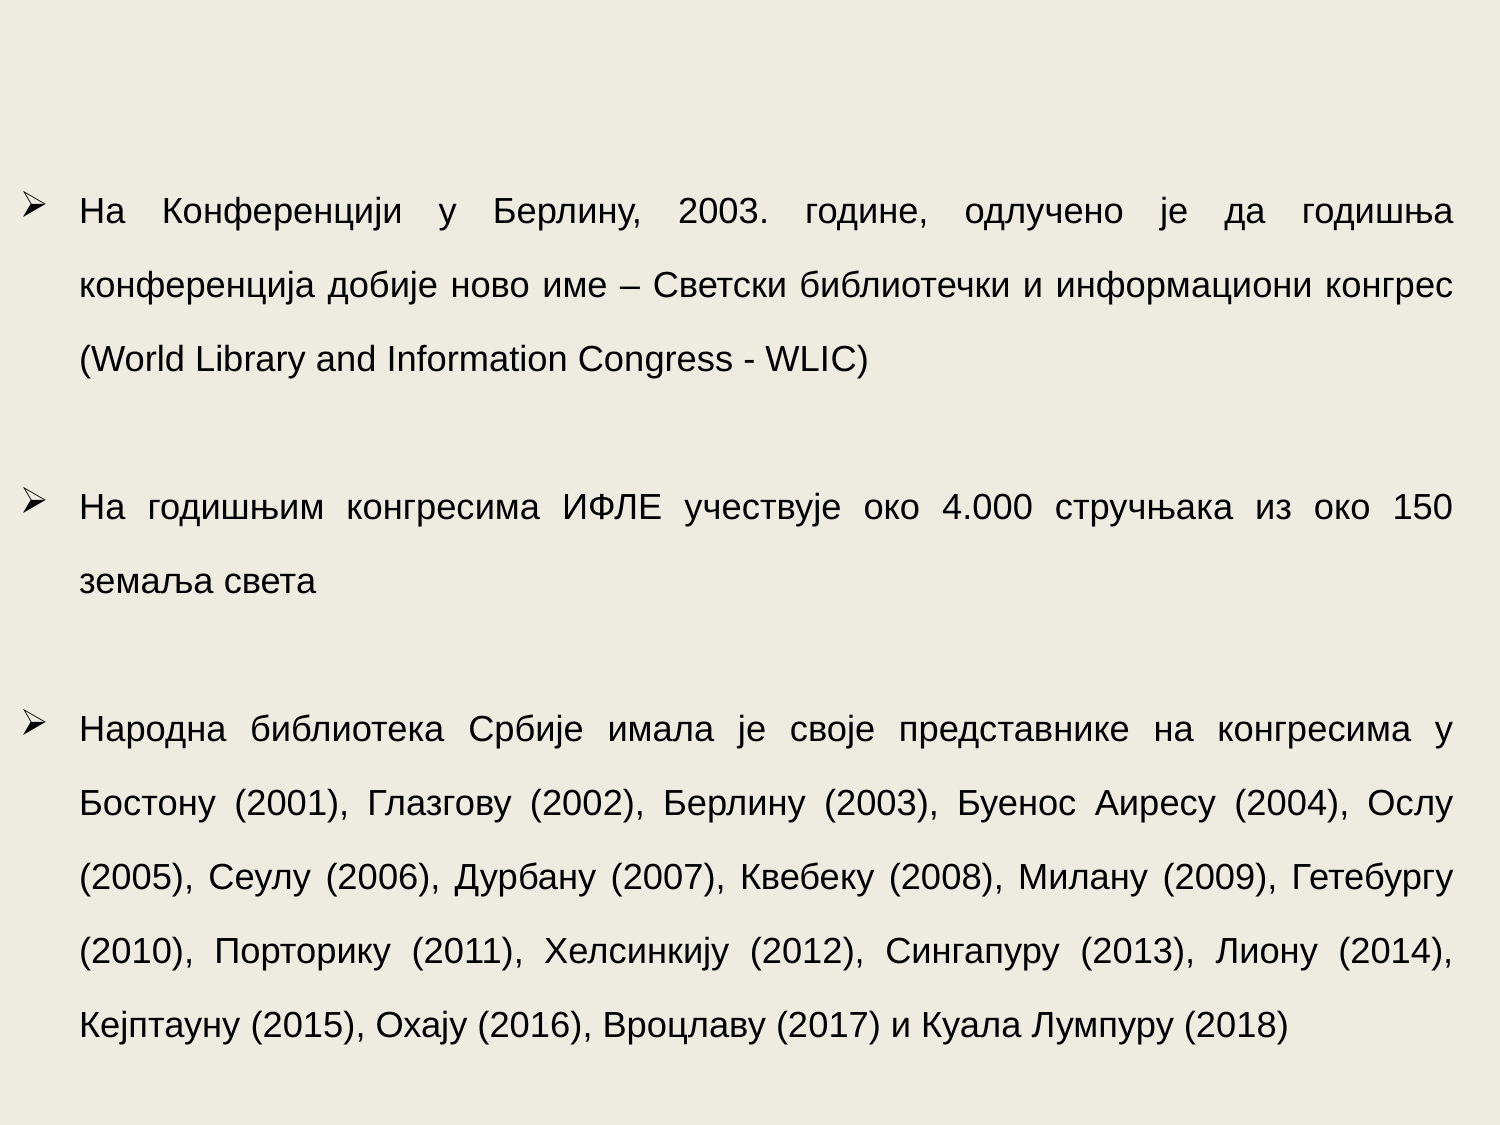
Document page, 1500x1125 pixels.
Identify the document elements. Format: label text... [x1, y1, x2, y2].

list На Конференцији у Берлину, 2003. године, одлучено је да годишња конференција добије ново име – Светски библиотечки и информациони конгрес (World Library and Information Congress - WLIC) На годишњим конгресима ИФЛЕ учествује око 4.000 стручњака из око 150 земаља света Народна библиотека Србије имала је своје представнике на конгресима у Бостону (2001), Глазгову (2002), Берлину (2003), Буенос Аиресу (2004), Ослу (2005), Сеулу (2006), Дурбану (2007), Квебеку (2008), Милану (2009), Гетебургу (2010), Порторику (2011), Хелсинкију (2012), Сингапуру (2013), Лиону (2014), Кејптауну (2015), Охају (2016), Вроцлаву (2017) и Куала Лумпуру (2018) [5, 149, 1470, 1071]
